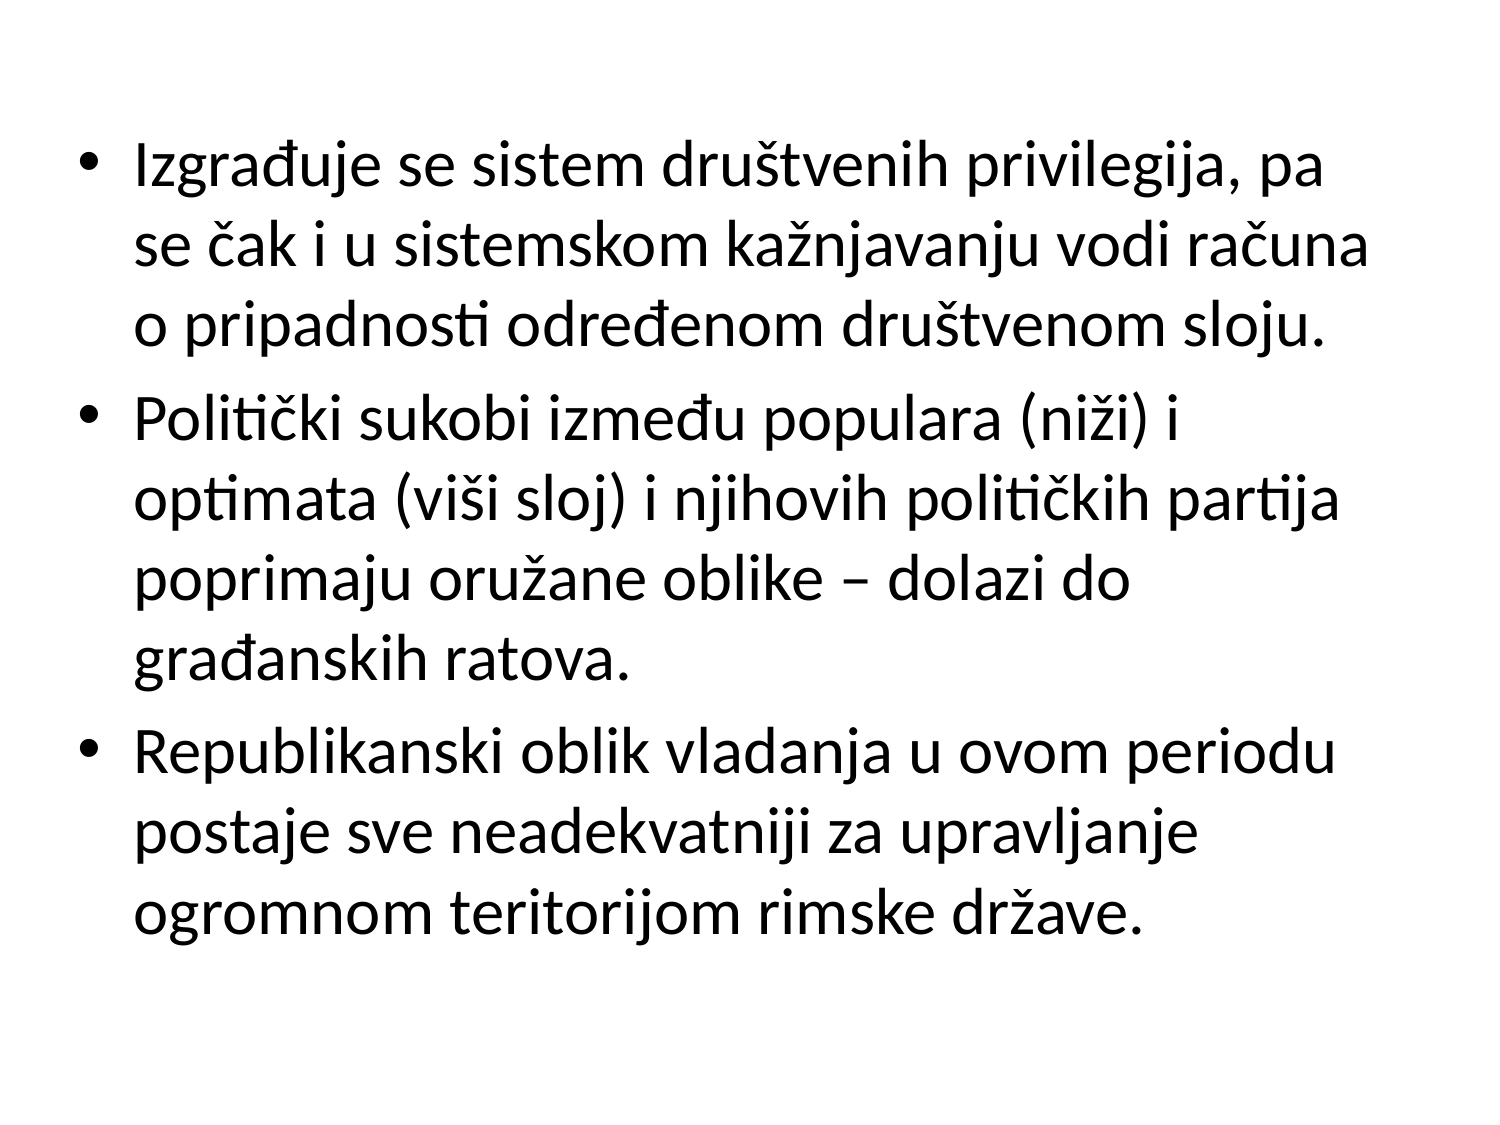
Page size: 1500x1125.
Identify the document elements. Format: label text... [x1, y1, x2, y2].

list Izgrađuje se sistem društvenih privilegija, pa se čak i u sistemskom kažnjavanju vodi računa o pripadnosti određenom društvenom sloju. Politički sukobi između populara (niži) i optimata (viši sloj) i njihovih političkih partija poprimaju oružane oblike – dolazi do građanskih ratova. Republikanski oblik vladanja u ovom periodu postaje sve neadekvatniji za upravljanje ogromnom teritorijom rimske države. [62, 112, 1413, 988]
